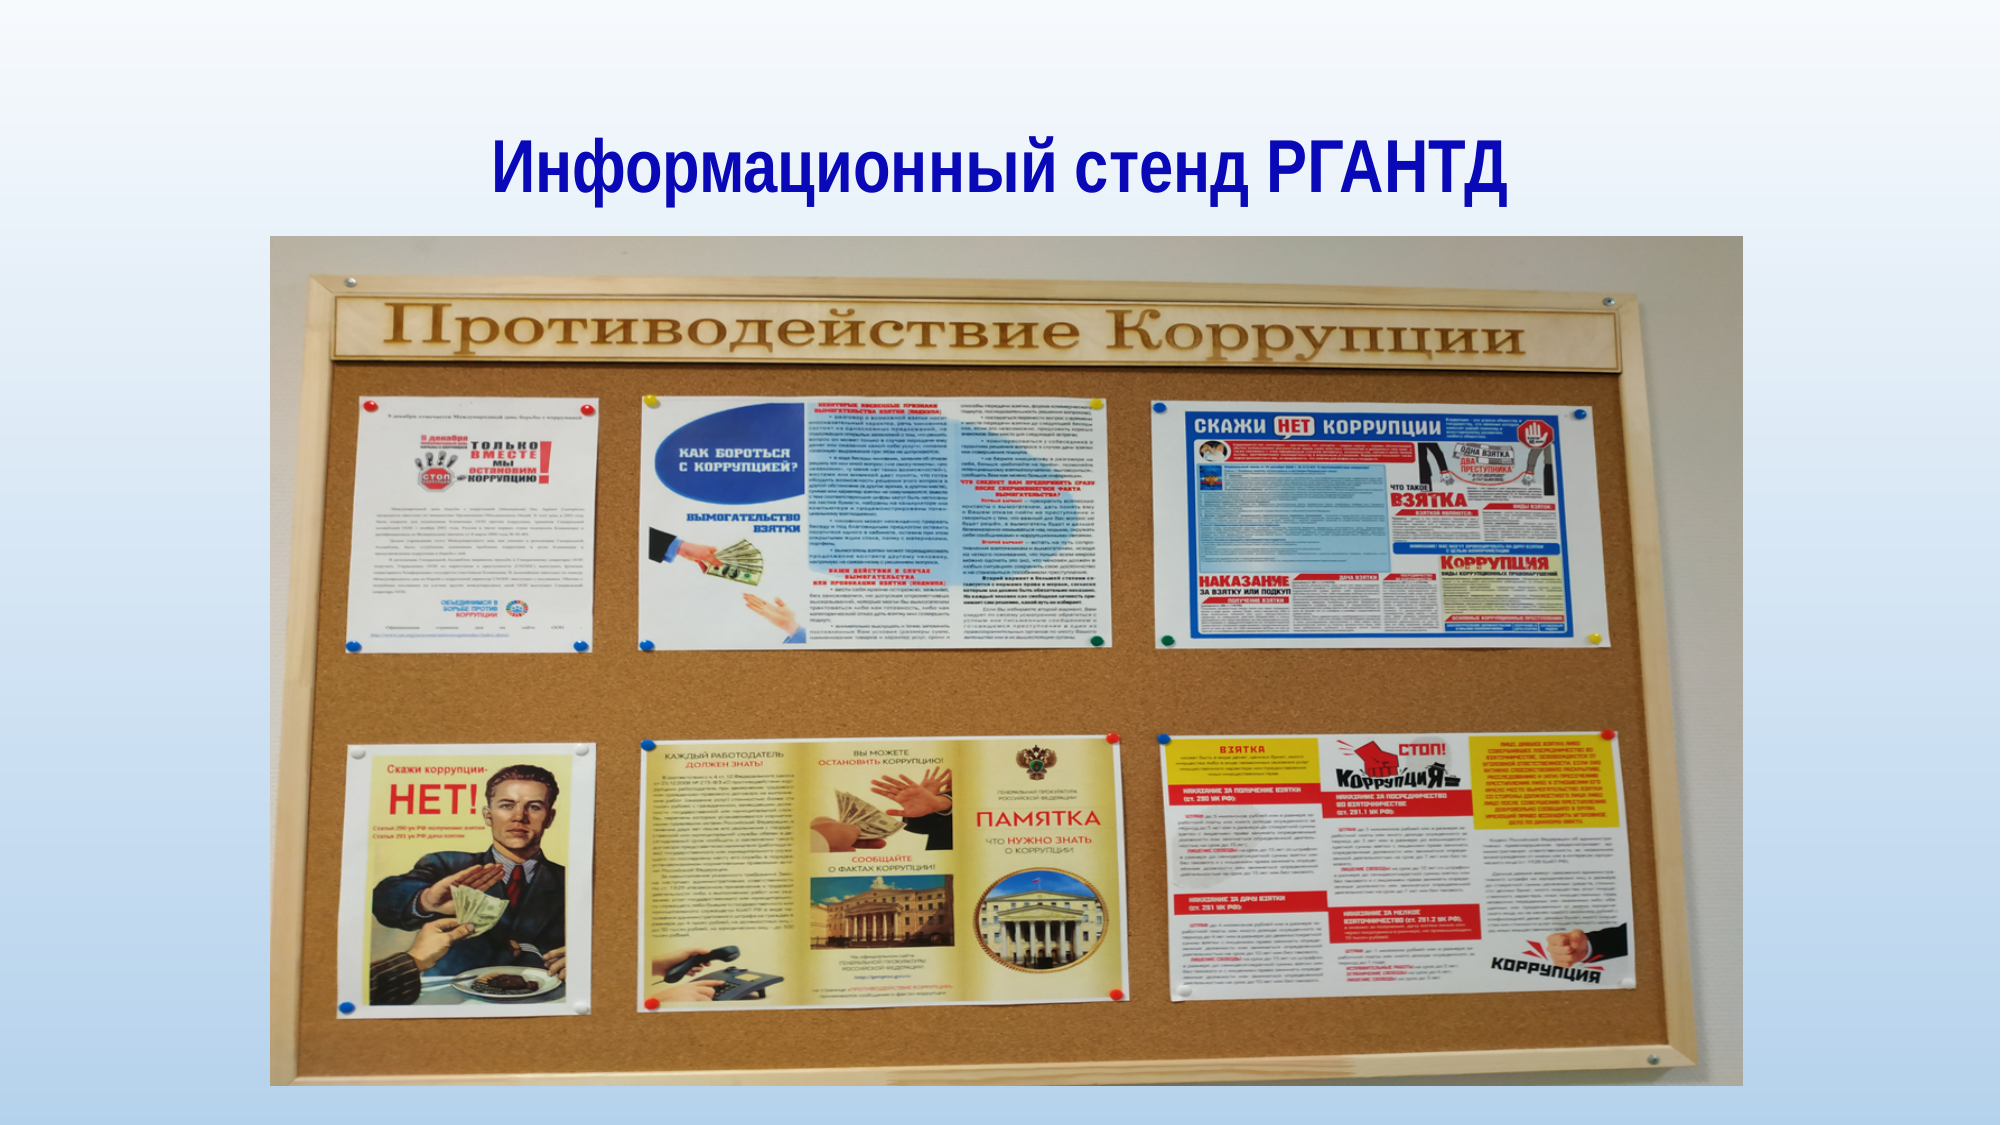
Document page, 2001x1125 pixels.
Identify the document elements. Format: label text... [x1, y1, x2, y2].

title Информационный стенд РГАНТД [137, 59, 1863, 278]
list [270, 236, 1743, 1086]
